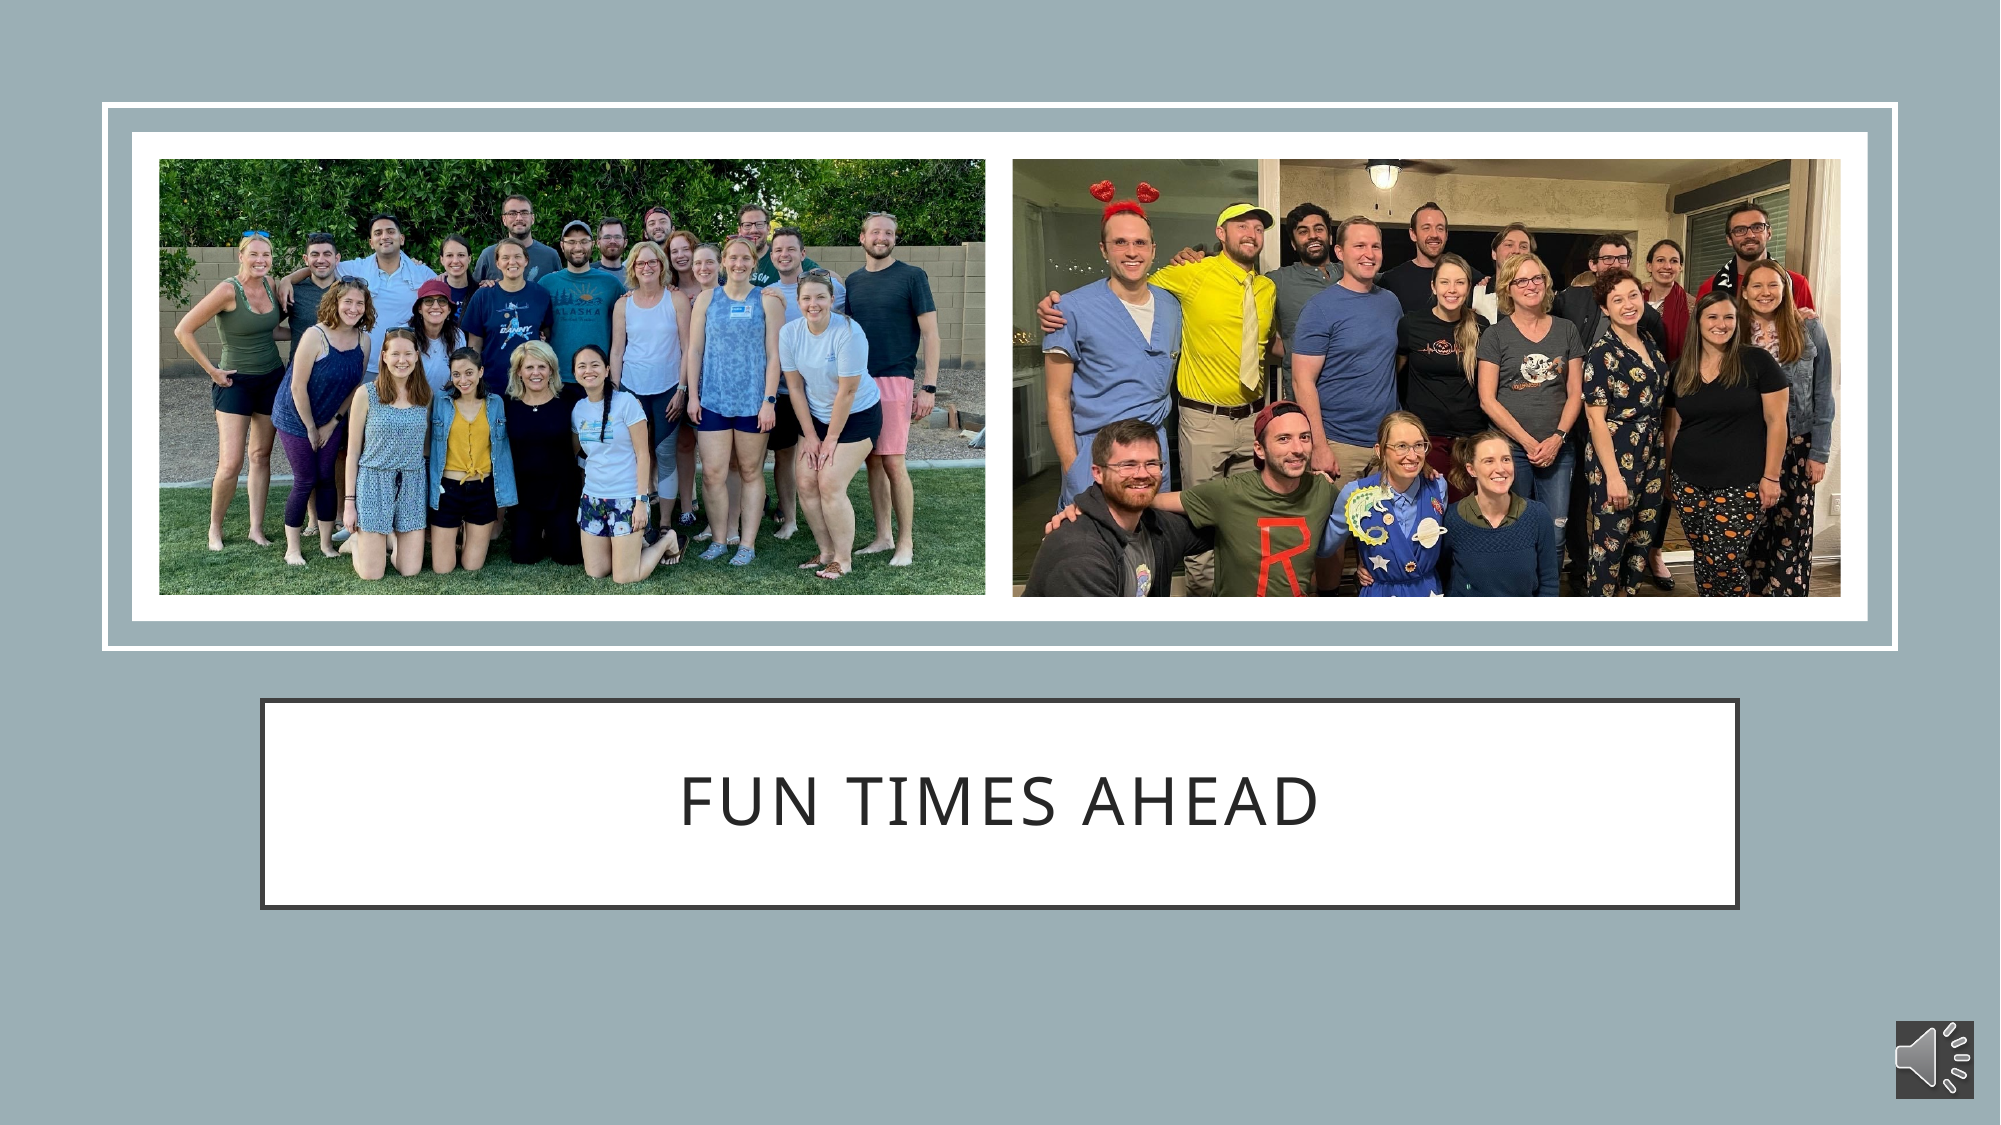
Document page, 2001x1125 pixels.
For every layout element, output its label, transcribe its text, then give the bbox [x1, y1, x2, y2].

picture [159, 159, 986, 595]
title Fun times ahead [260, 698, 1740, 910]
text_box [131, 131, 1869, 622]
text_box [104, 104, 1896, 649]
picture [1012, 159, 1841, 597]
picture [1894, 1019, 1975, 1100]
